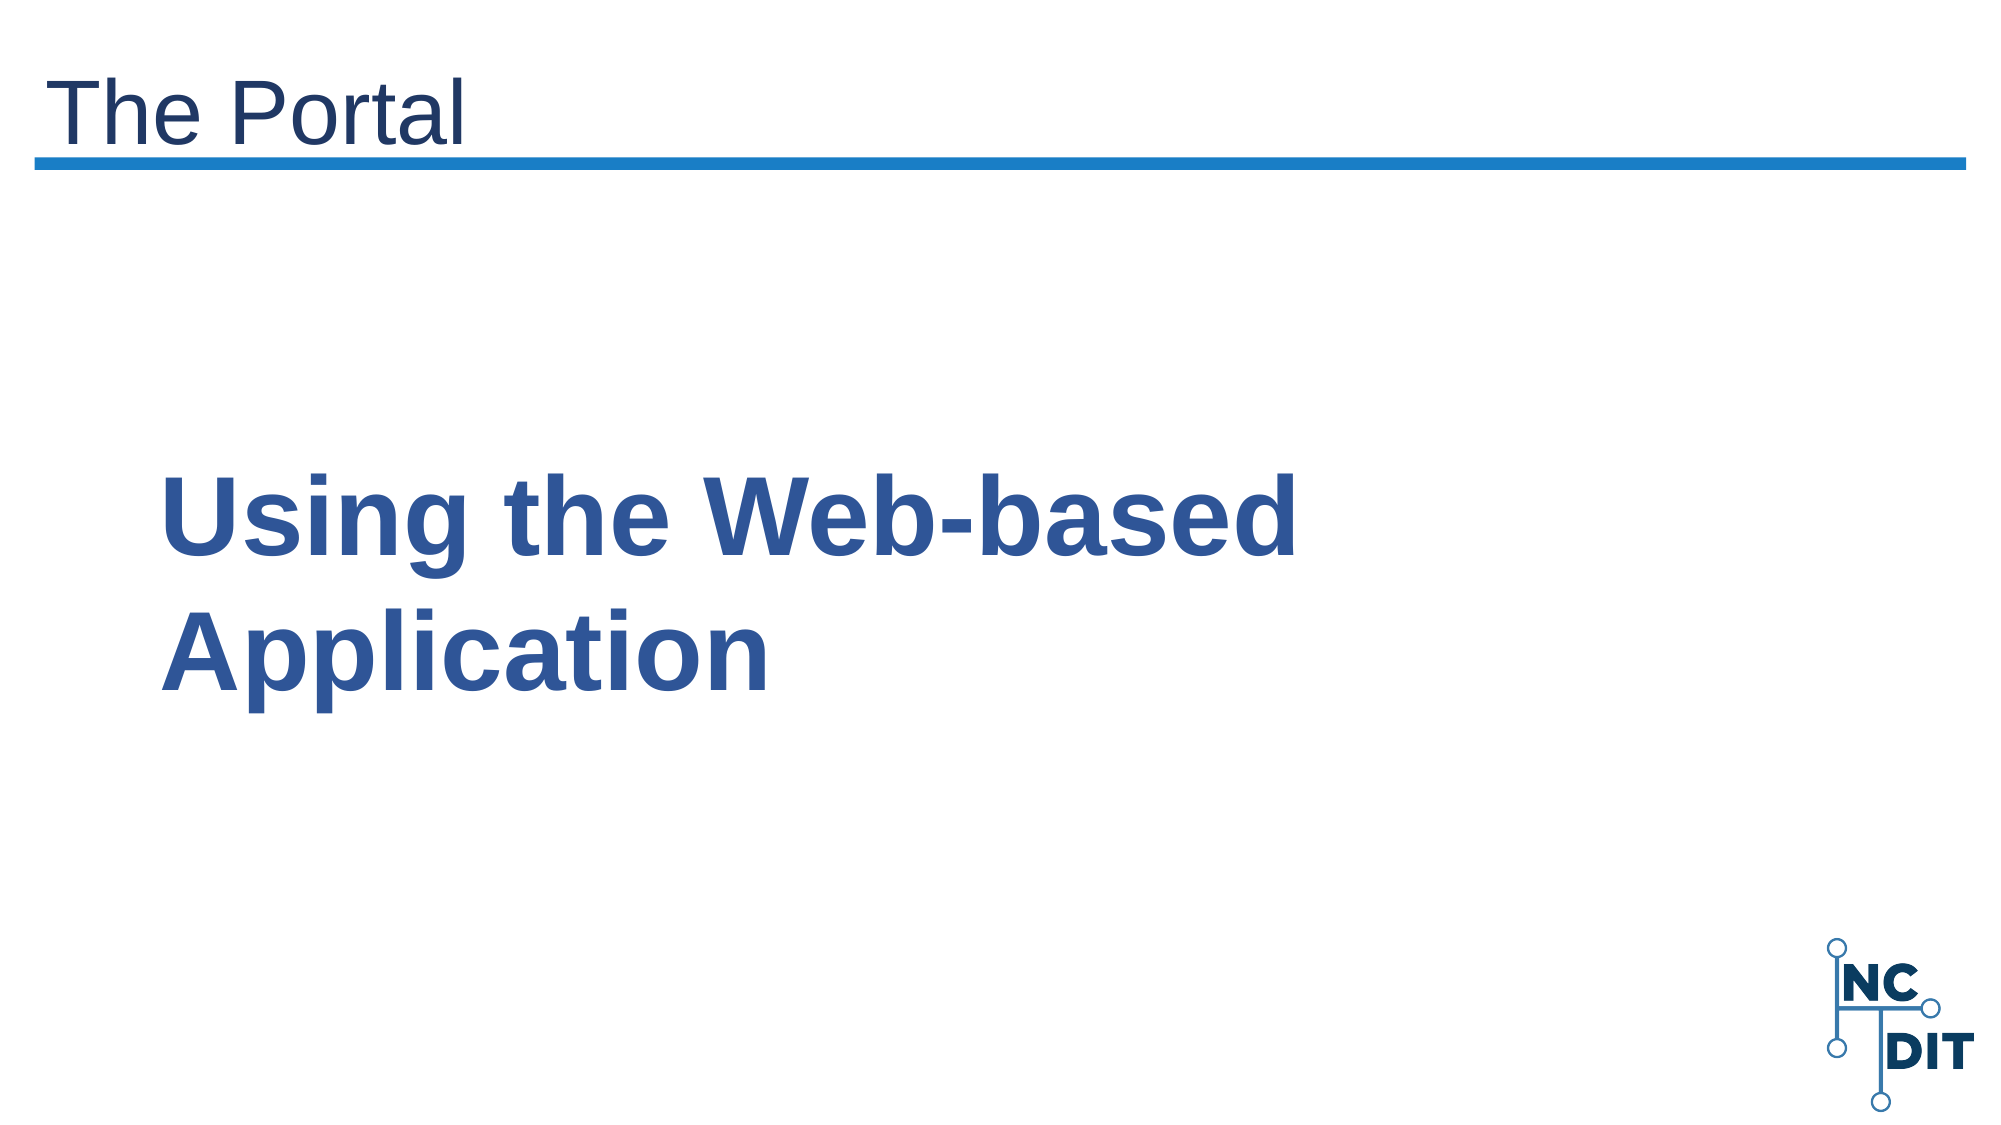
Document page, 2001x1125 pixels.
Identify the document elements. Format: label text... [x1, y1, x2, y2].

picture [1807, 937, 1983, 1113]
text_box Using the Web-based Application [145, 171, 1603, 721]
title The Portal [30, 59, 1863, 171]
